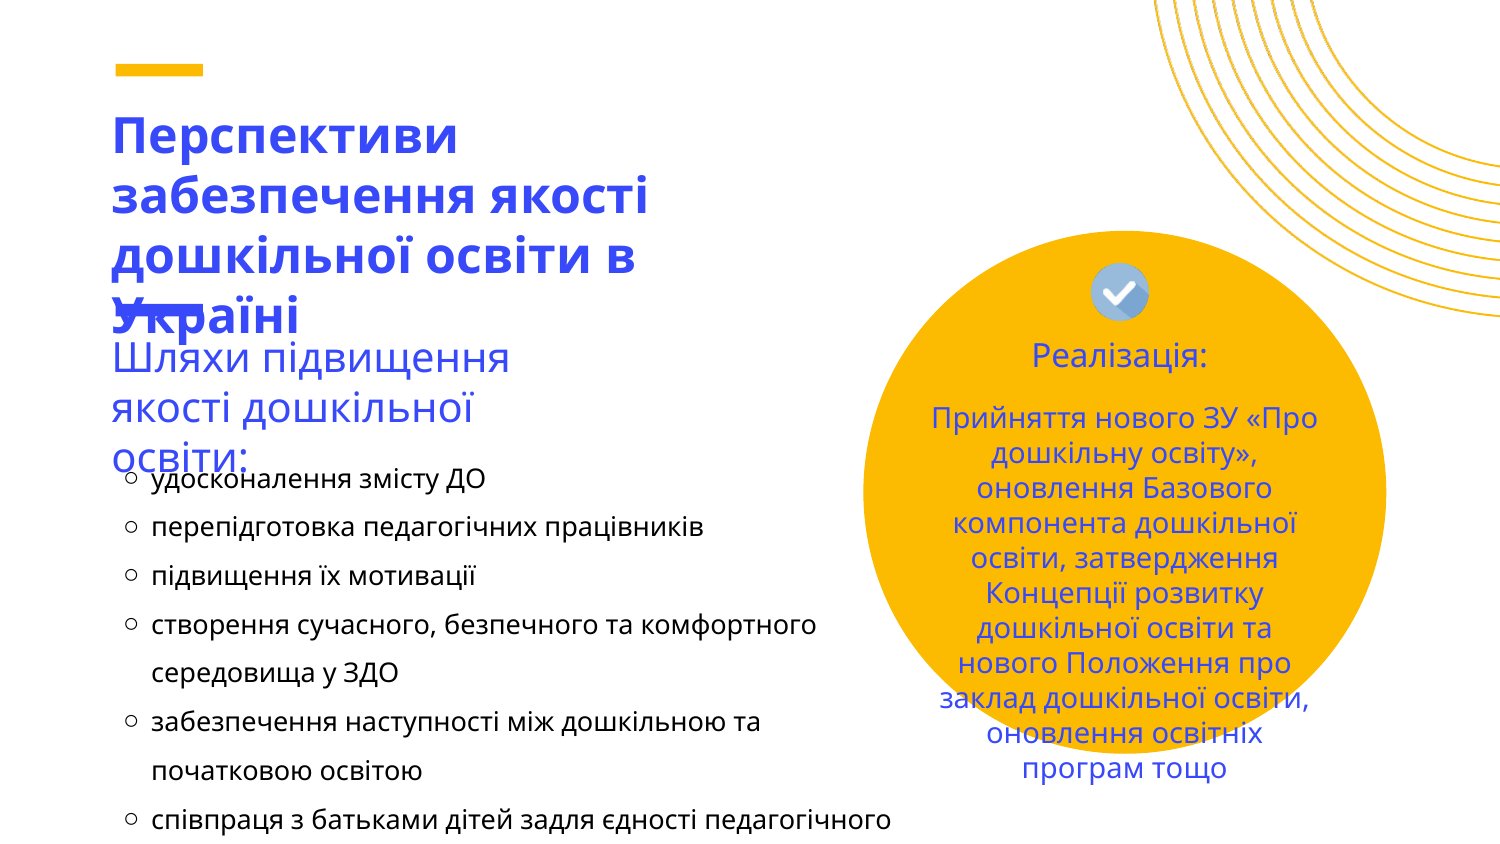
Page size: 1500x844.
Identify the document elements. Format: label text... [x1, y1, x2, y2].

text_box [919, 650, 1331, 752]
text_box Прийняття нового ЗУ «Про дошкільну освіту», оновлення Базового компонента дошкільної освіти, затвердження Концепції розвитку дошкільної освіти та нового Положення про заклад дошкільної освіти, оновлення освітніх програм тощо [918, 394, 1332, 650]
text_box [870, 242, 1385, 649]
text_box [115, 63, 203, 77]
text_box Реалізація: [973, 328, 1055, 386]
picture [1059, 0, 1500, 383]
text_box [115, 303, 203, 317]
text_box Шляхи підвищення якості дошкільної освіти: [100, 324, 582, 382]
text_box удосконалення змісту ДО перепідготовка педагогічних працівників підвищення їх мотивації створення сучасного, безпечного та комфортного середовища у ЗДО забезпечення наступності між дошкільною та початковою освітою співпраця з батьками дітей задля єдності педагогічного впливу [111, 439, 919, 695]
text_box Перспективи забезпечення якості дошкільної освіти в Україні [100, 97, 845, 247]
